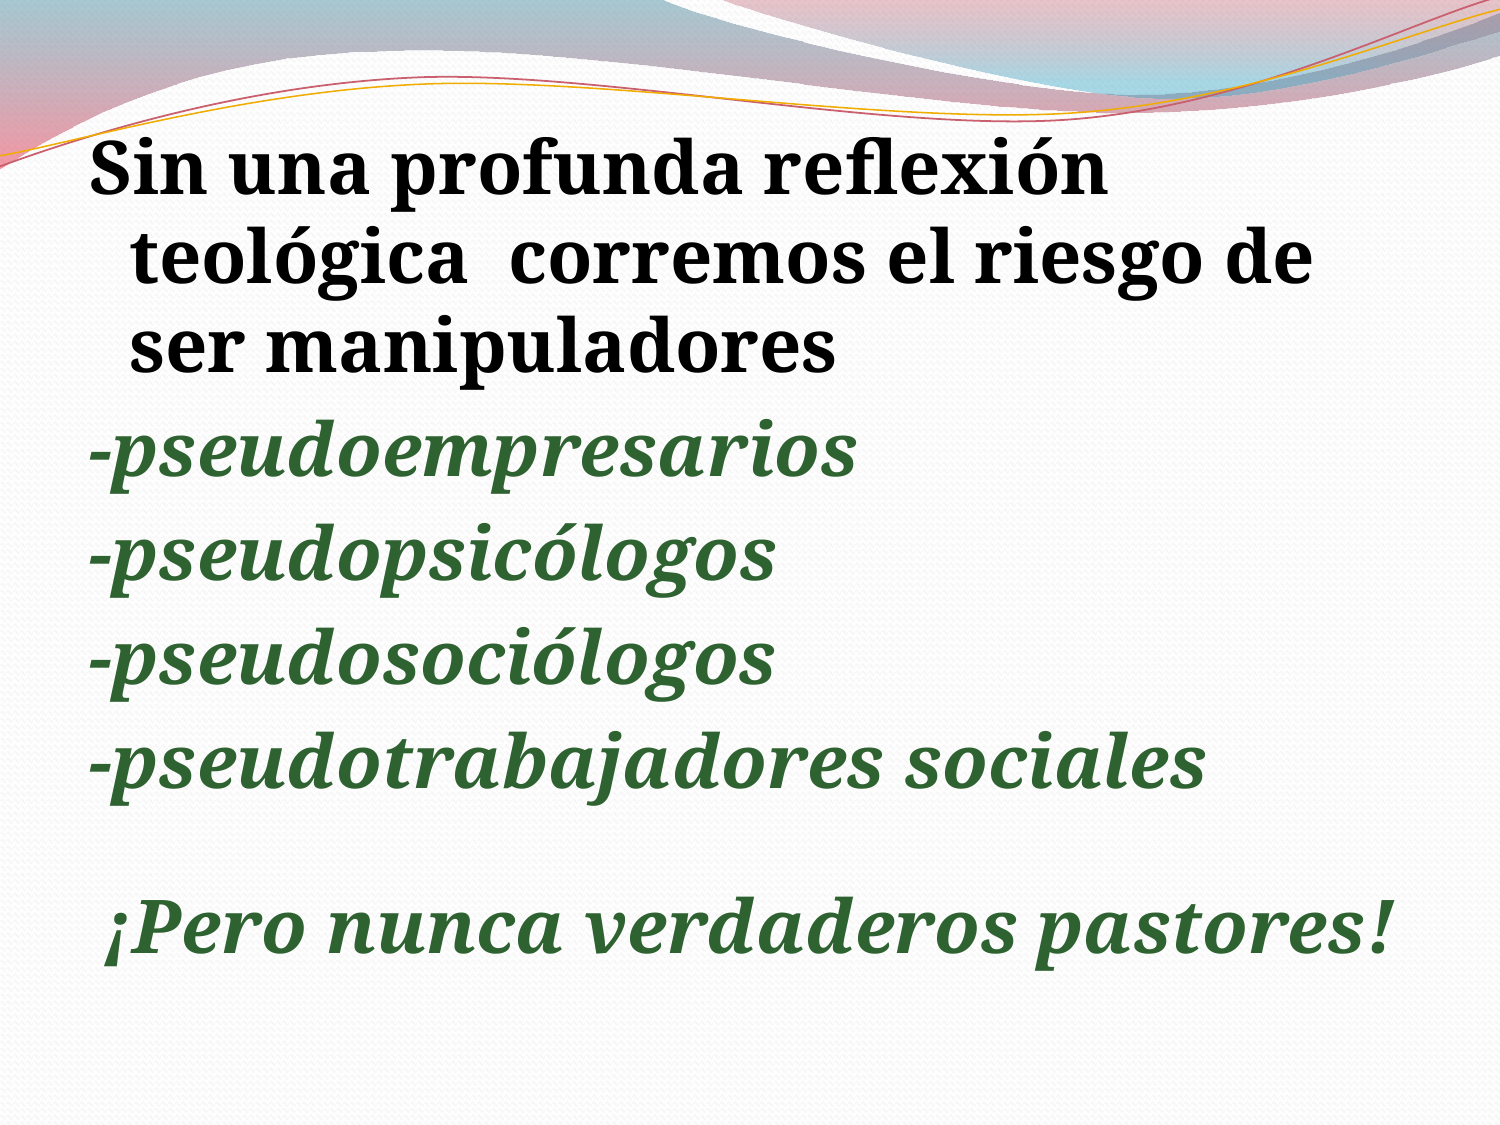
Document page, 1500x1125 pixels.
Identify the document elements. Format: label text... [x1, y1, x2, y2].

list Sin una profunda reflexión teológica corremos el riesgo de ser manipuladores -pseudoempresarios -pseudopsicólogos -pseudosociólogos -pseudotrabajadores sociales ¡Pero nunca verdaderos pastores! [75, 112, 1425, 1038]
